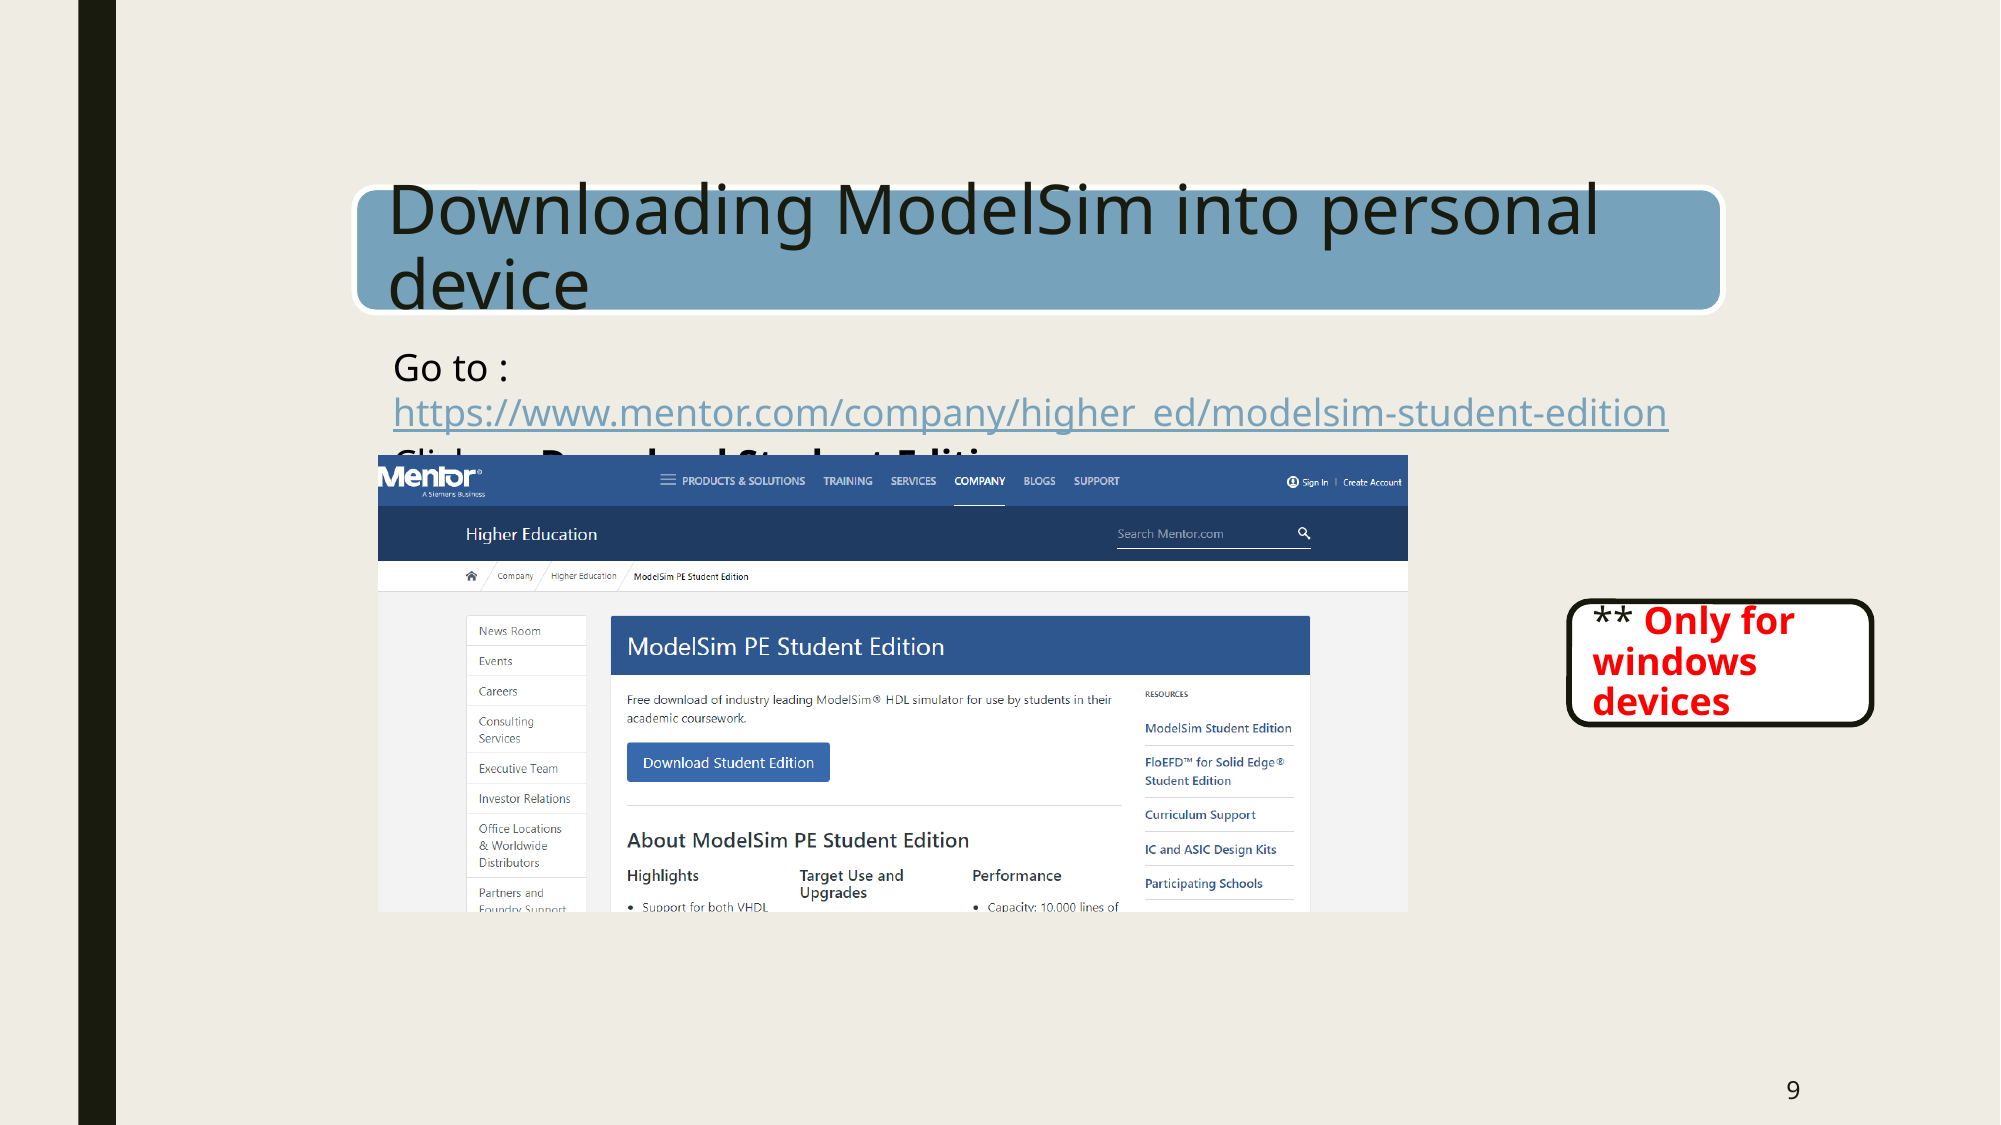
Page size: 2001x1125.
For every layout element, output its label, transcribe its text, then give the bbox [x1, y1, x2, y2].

text_box Go to : https://www.mentor.com/company/higher_ed/modelsim-student-edition Click on Download Student Edition. [378, 336, 1723, 492]
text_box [1569, 599, 1872, 727]
slide_number 9 [1553, 1058, 1816, 1125]
picture [378, 455, 1408, 912]
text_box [354, 186, 1723, 314]
